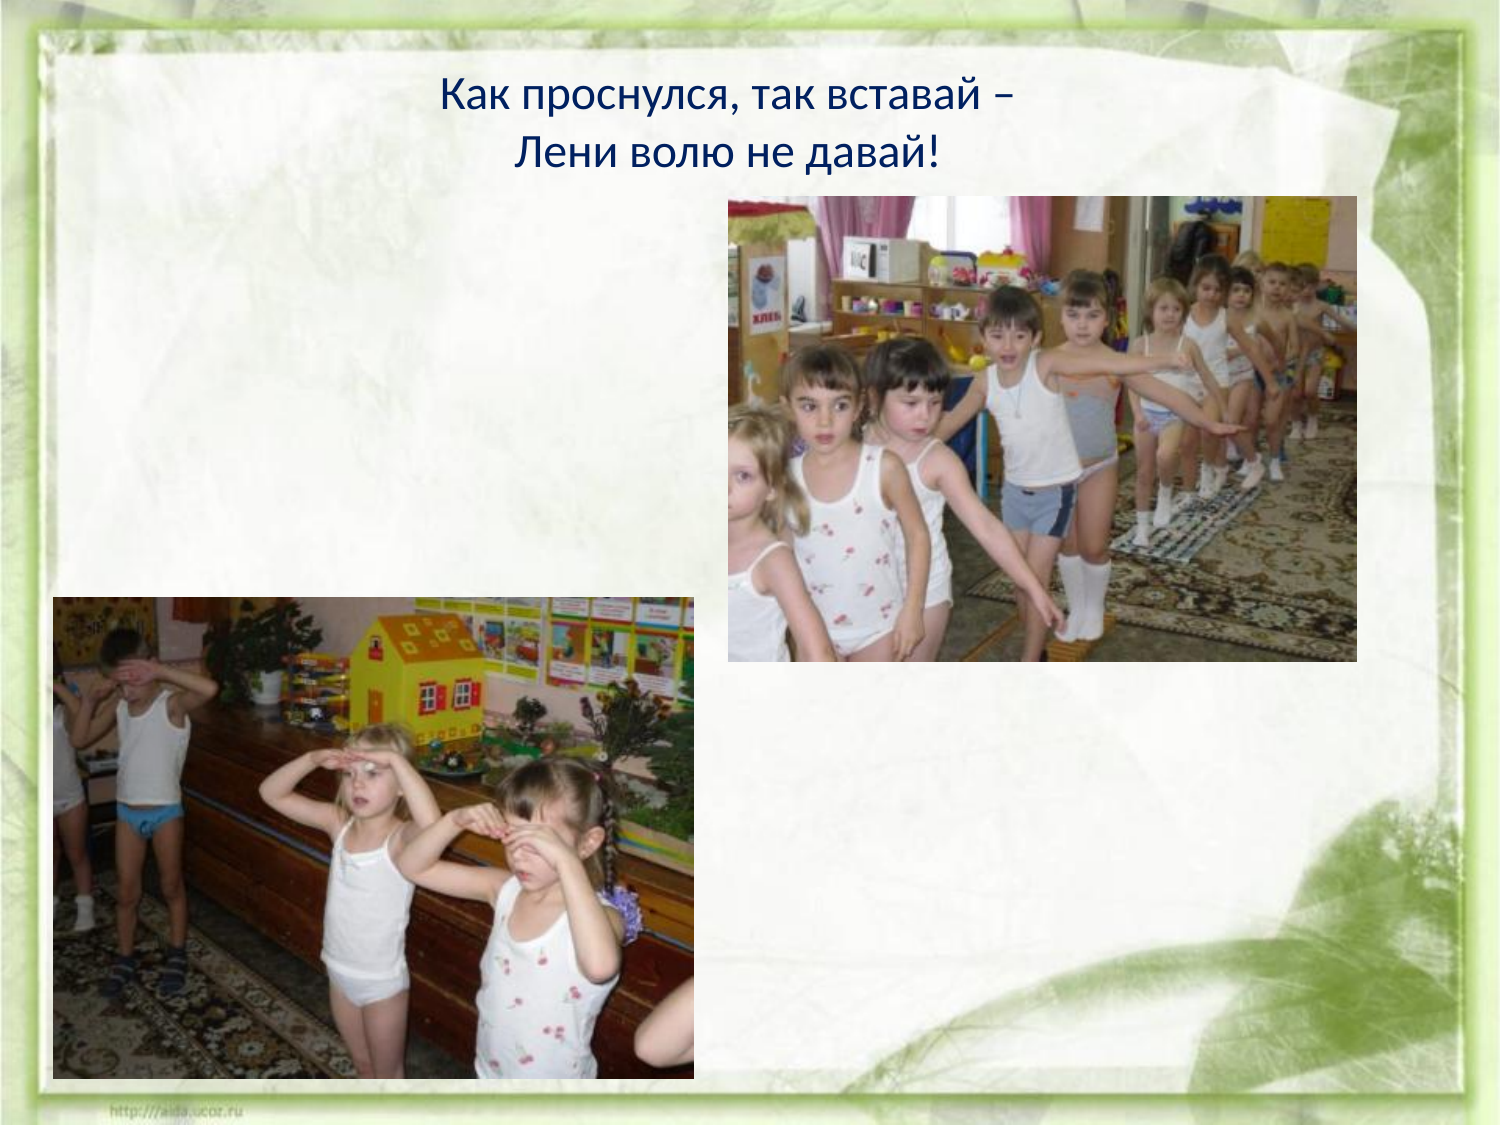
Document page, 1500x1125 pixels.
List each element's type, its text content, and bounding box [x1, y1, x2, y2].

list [52, 597, 694, 1079]
picture [0, 0, 1500, 1125]
text_box Как проснулся, так вставай – Лени волю не давай! [53, 54, 1403, 242]
